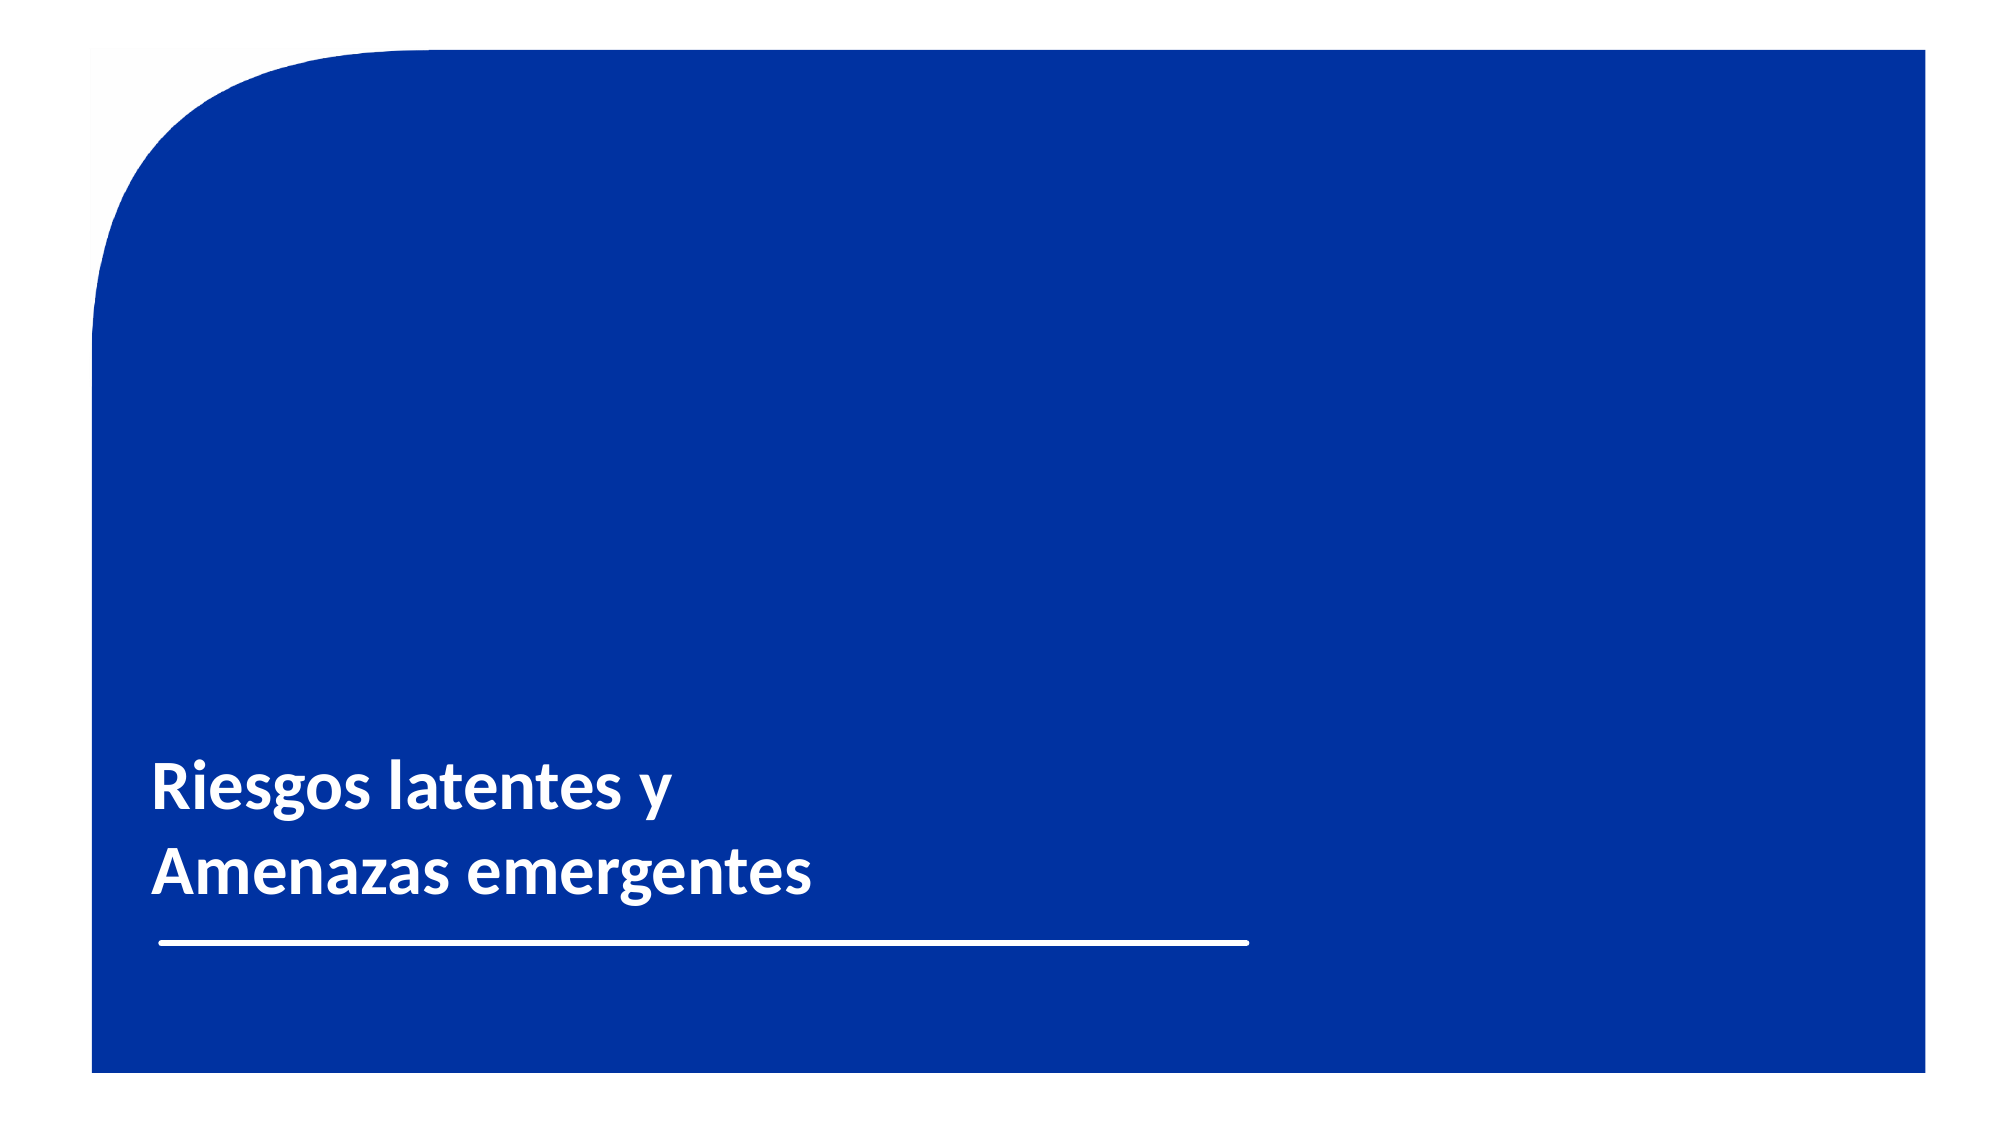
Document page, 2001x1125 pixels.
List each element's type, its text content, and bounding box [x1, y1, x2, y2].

text_box Riesgos latentes y Amenazas emergentes [136, 730, 1396, 916]
picture [89, 47, 429, 387]
text_box [91, 49, 1926, 1073]
